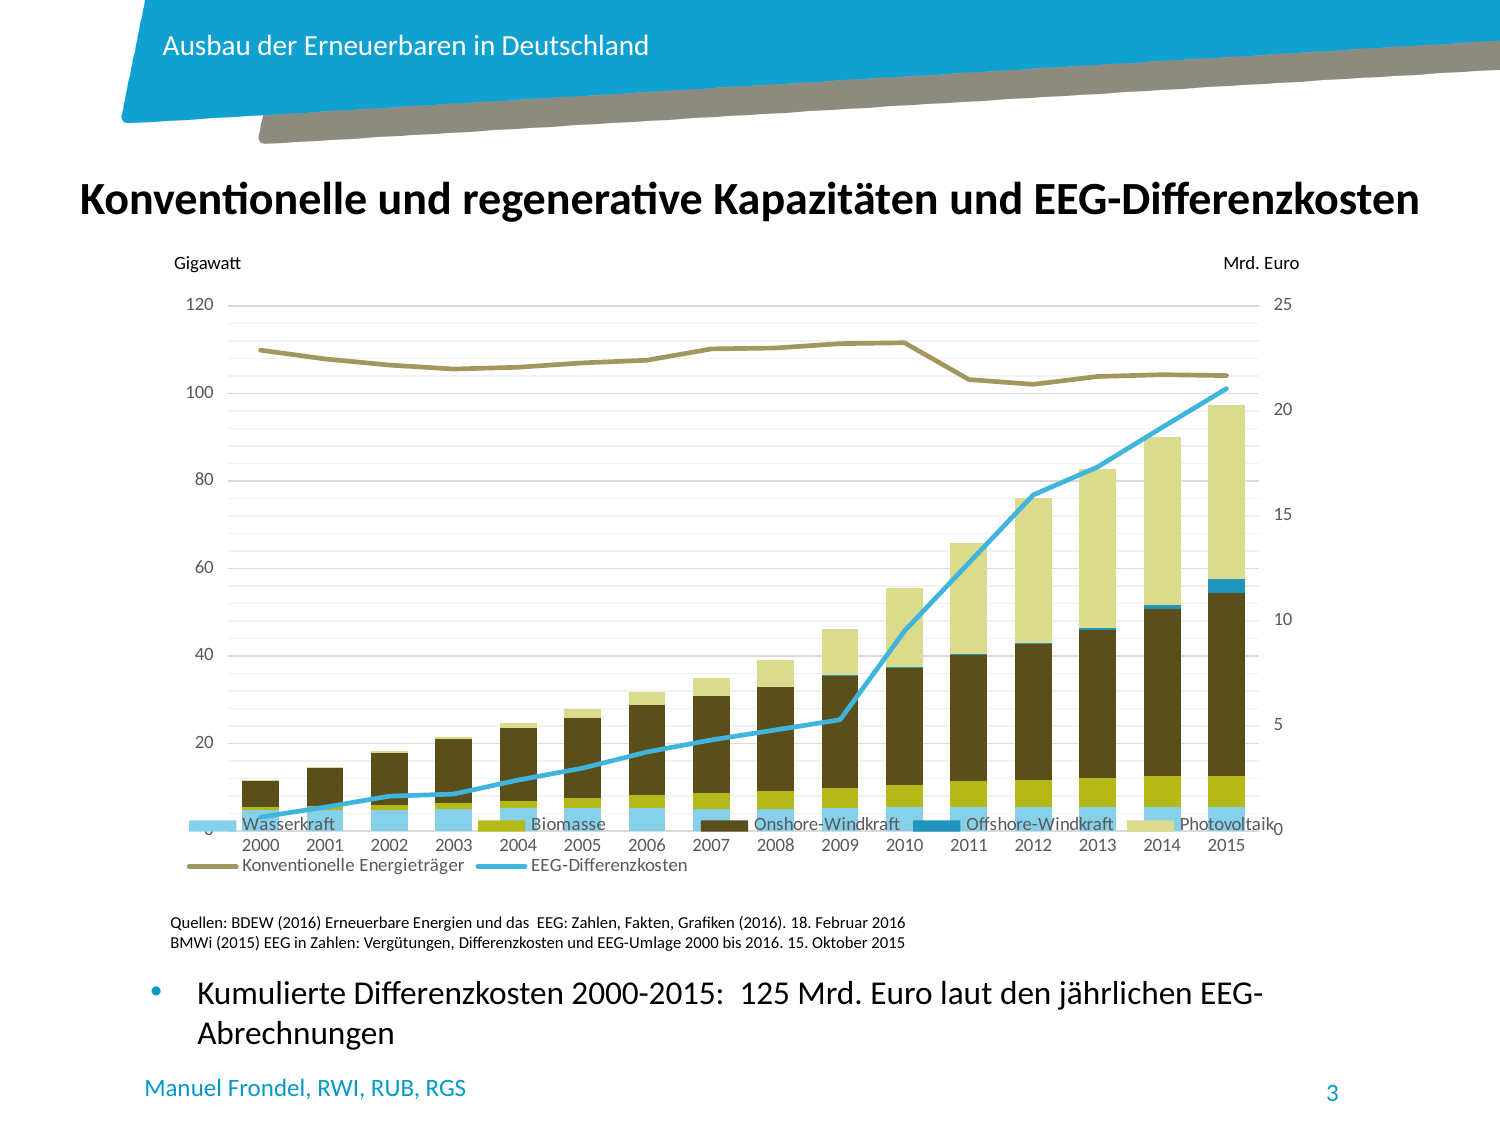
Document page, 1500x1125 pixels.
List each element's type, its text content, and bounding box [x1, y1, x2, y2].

text_box Kumulierte Differenzkosten 2000-2015: 125 Mrd. Euro laut den jährlichen EEG-Abrechnungen [135, 964, 1306, 1059]
list Ausbau der Erneuerbaren in Deutschland [147, 19, 1377, 79]
text_box Quellen: BDEW (2016) Erneuerbare Energien und das EEG: Zahlen, Fakten, Grafiken (2016). 18. Februar 2016 BMWi (2015) EEG in Zahlen: Vergütungen, Differenzkosten und EEG-Umlage 2000 bis 2016. 15. Oktober 2015 [155, 905, 1235, 960]
chart [162, 283, 1316, 911]
footer Manuel Frondel, RWI, RUB, RGS [129, 1064, 1146, 1125]
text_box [157, 243, 1316, 282]
list Konventionelle und regenerative Kapazitäten und EEG-Differenzkosten [64, 160, 1483, 279]
picture [0, 0, 1500, 1125]
slide_number 3 [1311, 1069, 1459, 1125]
